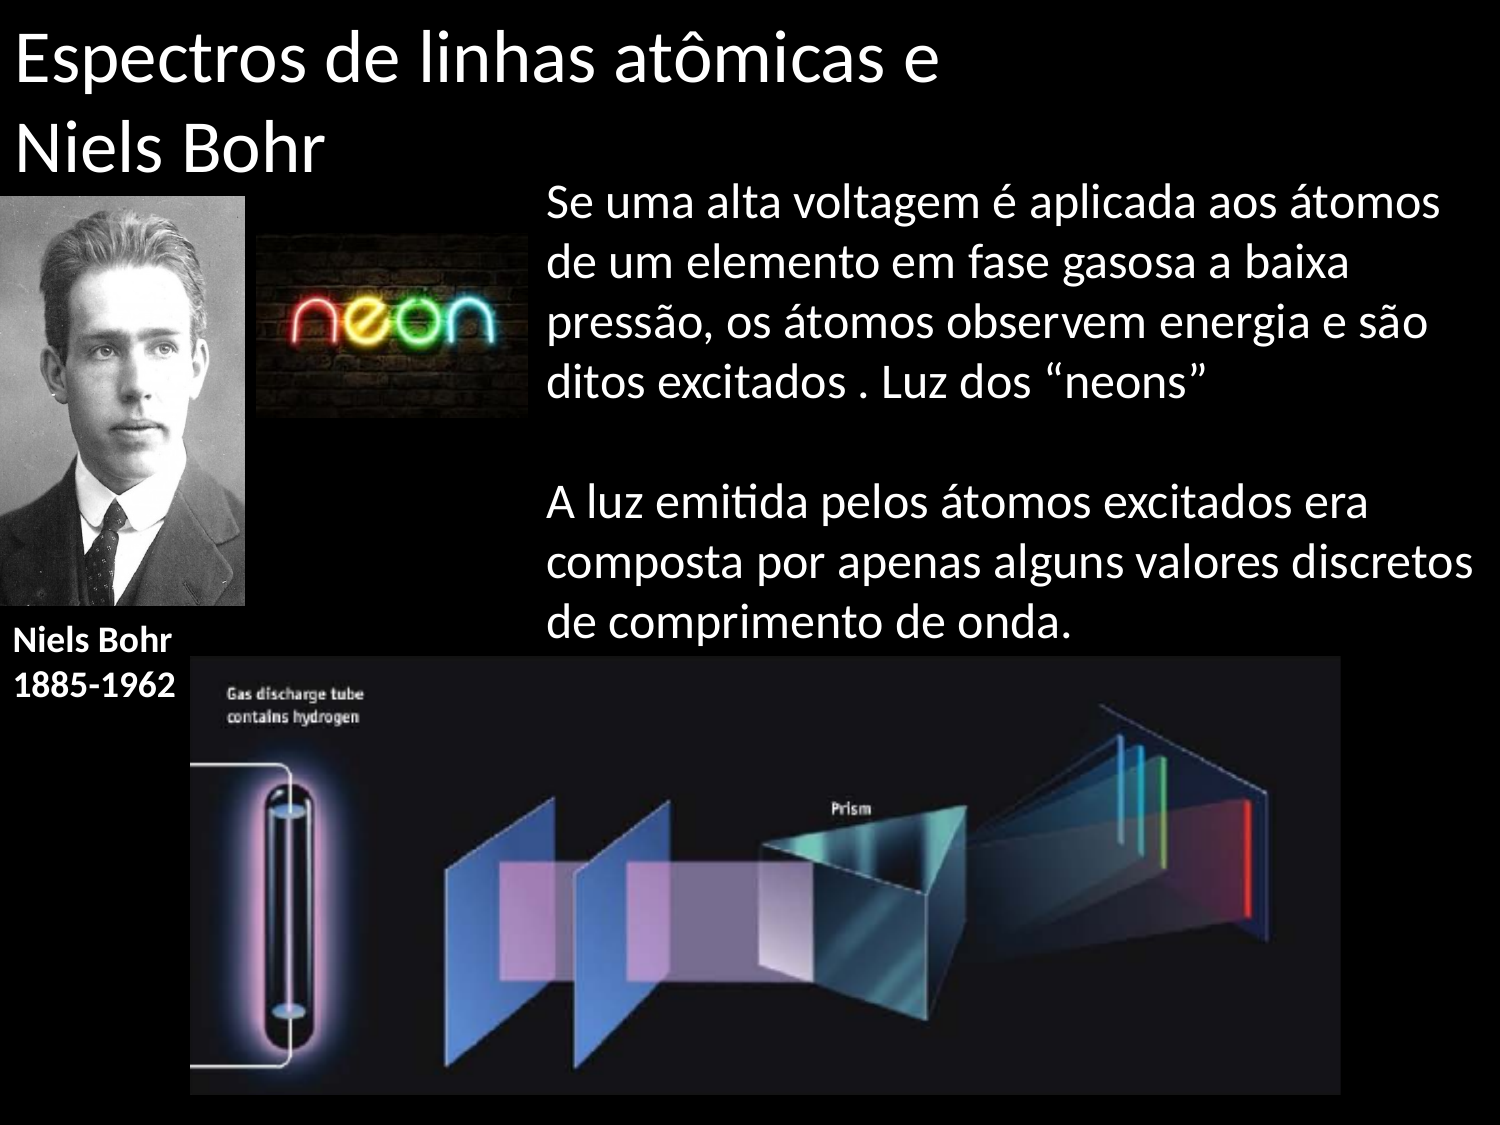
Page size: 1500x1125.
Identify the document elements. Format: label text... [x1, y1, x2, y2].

picture [255, 233, 528, 418]
picture [189, 656, 1341, 1095]
picture [0, 196, 245, 606]
text_box Espectros de linhas atômicas e Niels Bohr [0, 0, 1063, 195]
text_box Niels Bohr 1885-1962 [0, 614, 191, 712]
text_box Se uma alta voltagem é aplicada aos átomos de um elemento em fase gasosa a baixa pressão, os átomos observem energia e são ditos excitados . Luz dos “neons” A luz emitida pelos átomos excitados era composta por apenas alguns valores discretos de comprimento de onda. [531, 160, 1500, 836]
